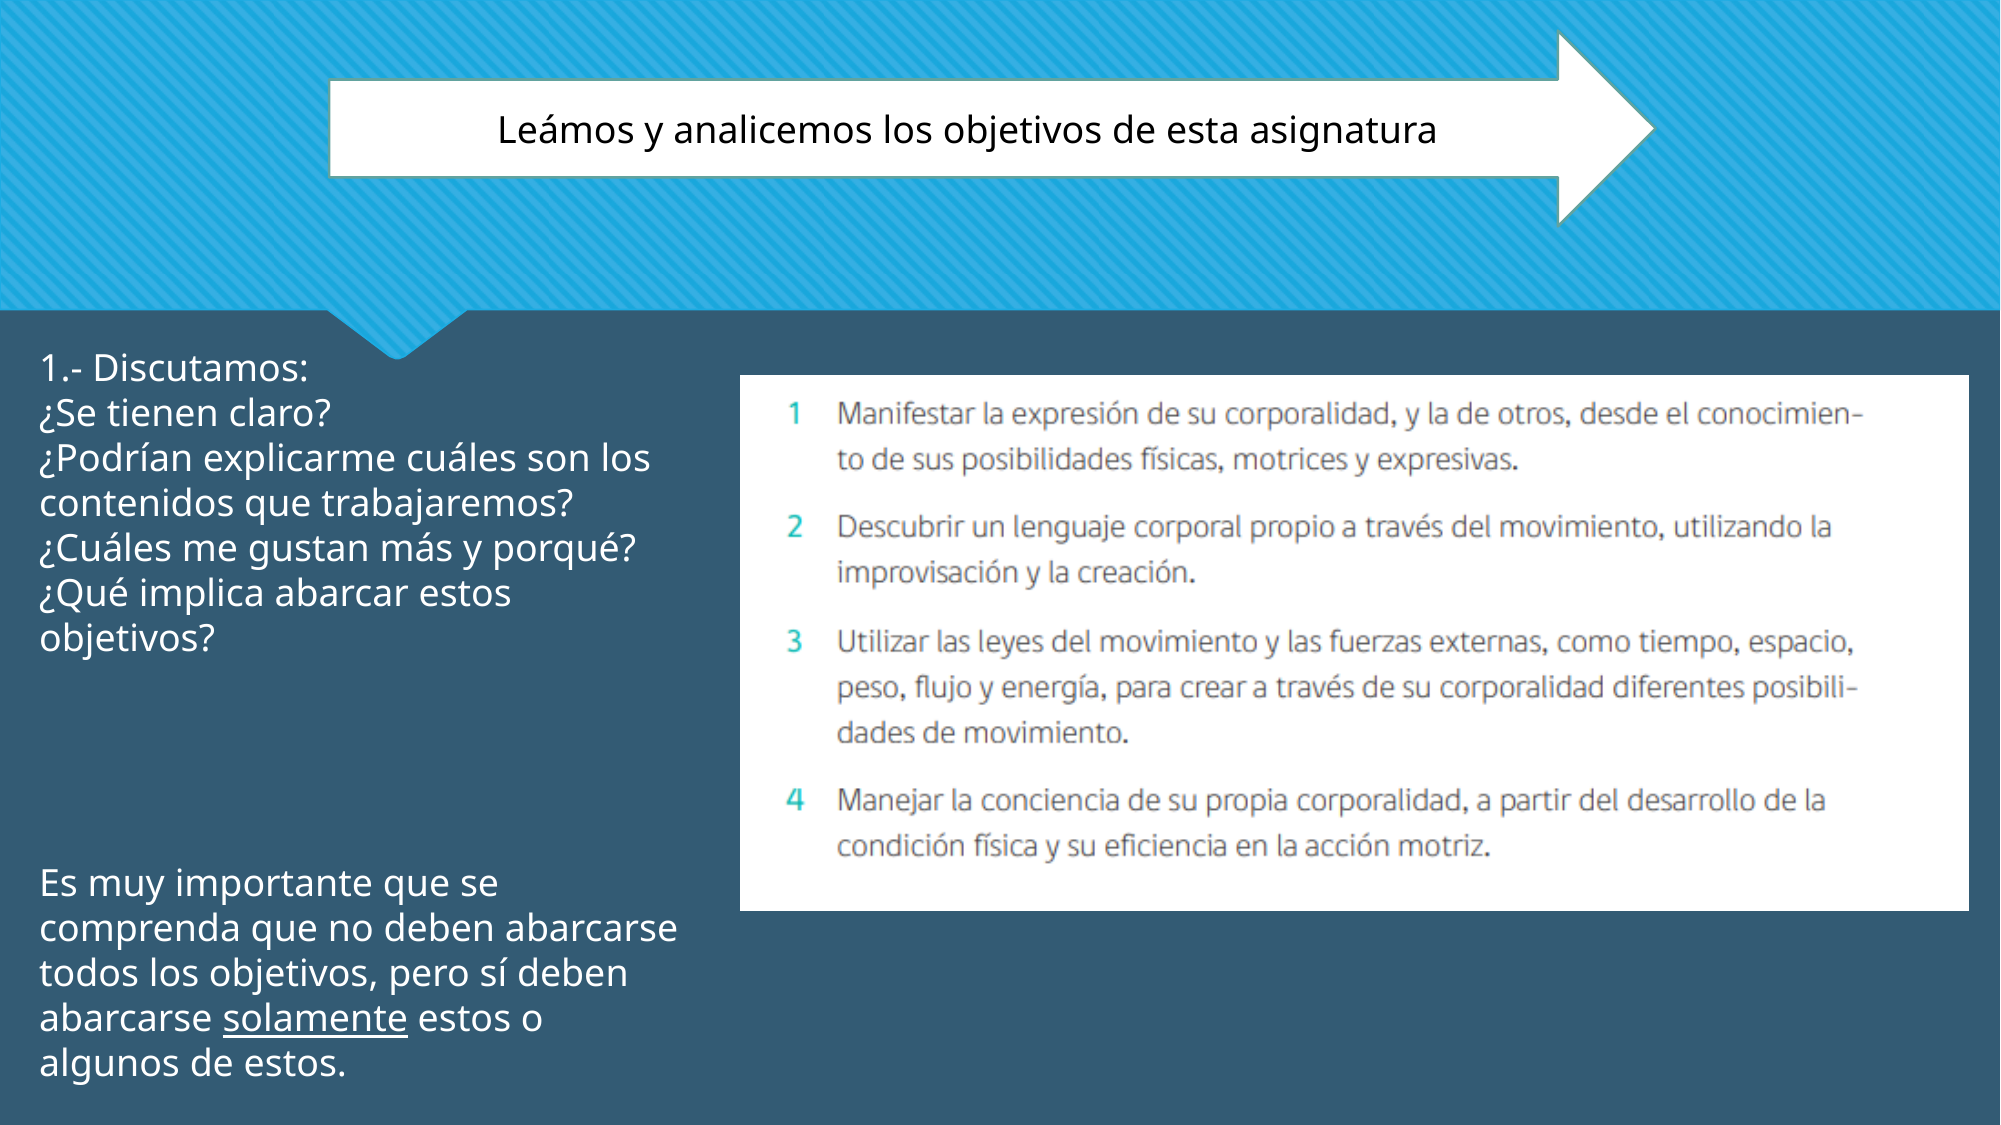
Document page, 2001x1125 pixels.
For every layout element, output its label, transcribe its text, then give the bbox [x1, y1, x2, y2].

text_box Leámos y analicemos los objetivos de esta asignatura [327, 29, 1657, 228]
picture [740, 375, 1969, 911]
text_box 1.- Discutamos: ¿Se tienen claro? ¿Podrían explicarme cuáles son los contenidos que trabajaremos? ¿Cuáles me gustan más y porqué? ¿Qué implica abarcar estos objetivos? [24, 337, 695, 667]
text_box Es muy importante que se comprenda que no deben abarcarse todos los objetivos, pero sí deben abarcarse solamente estos o algunos de estos. [24, 851, 699, 1092]
